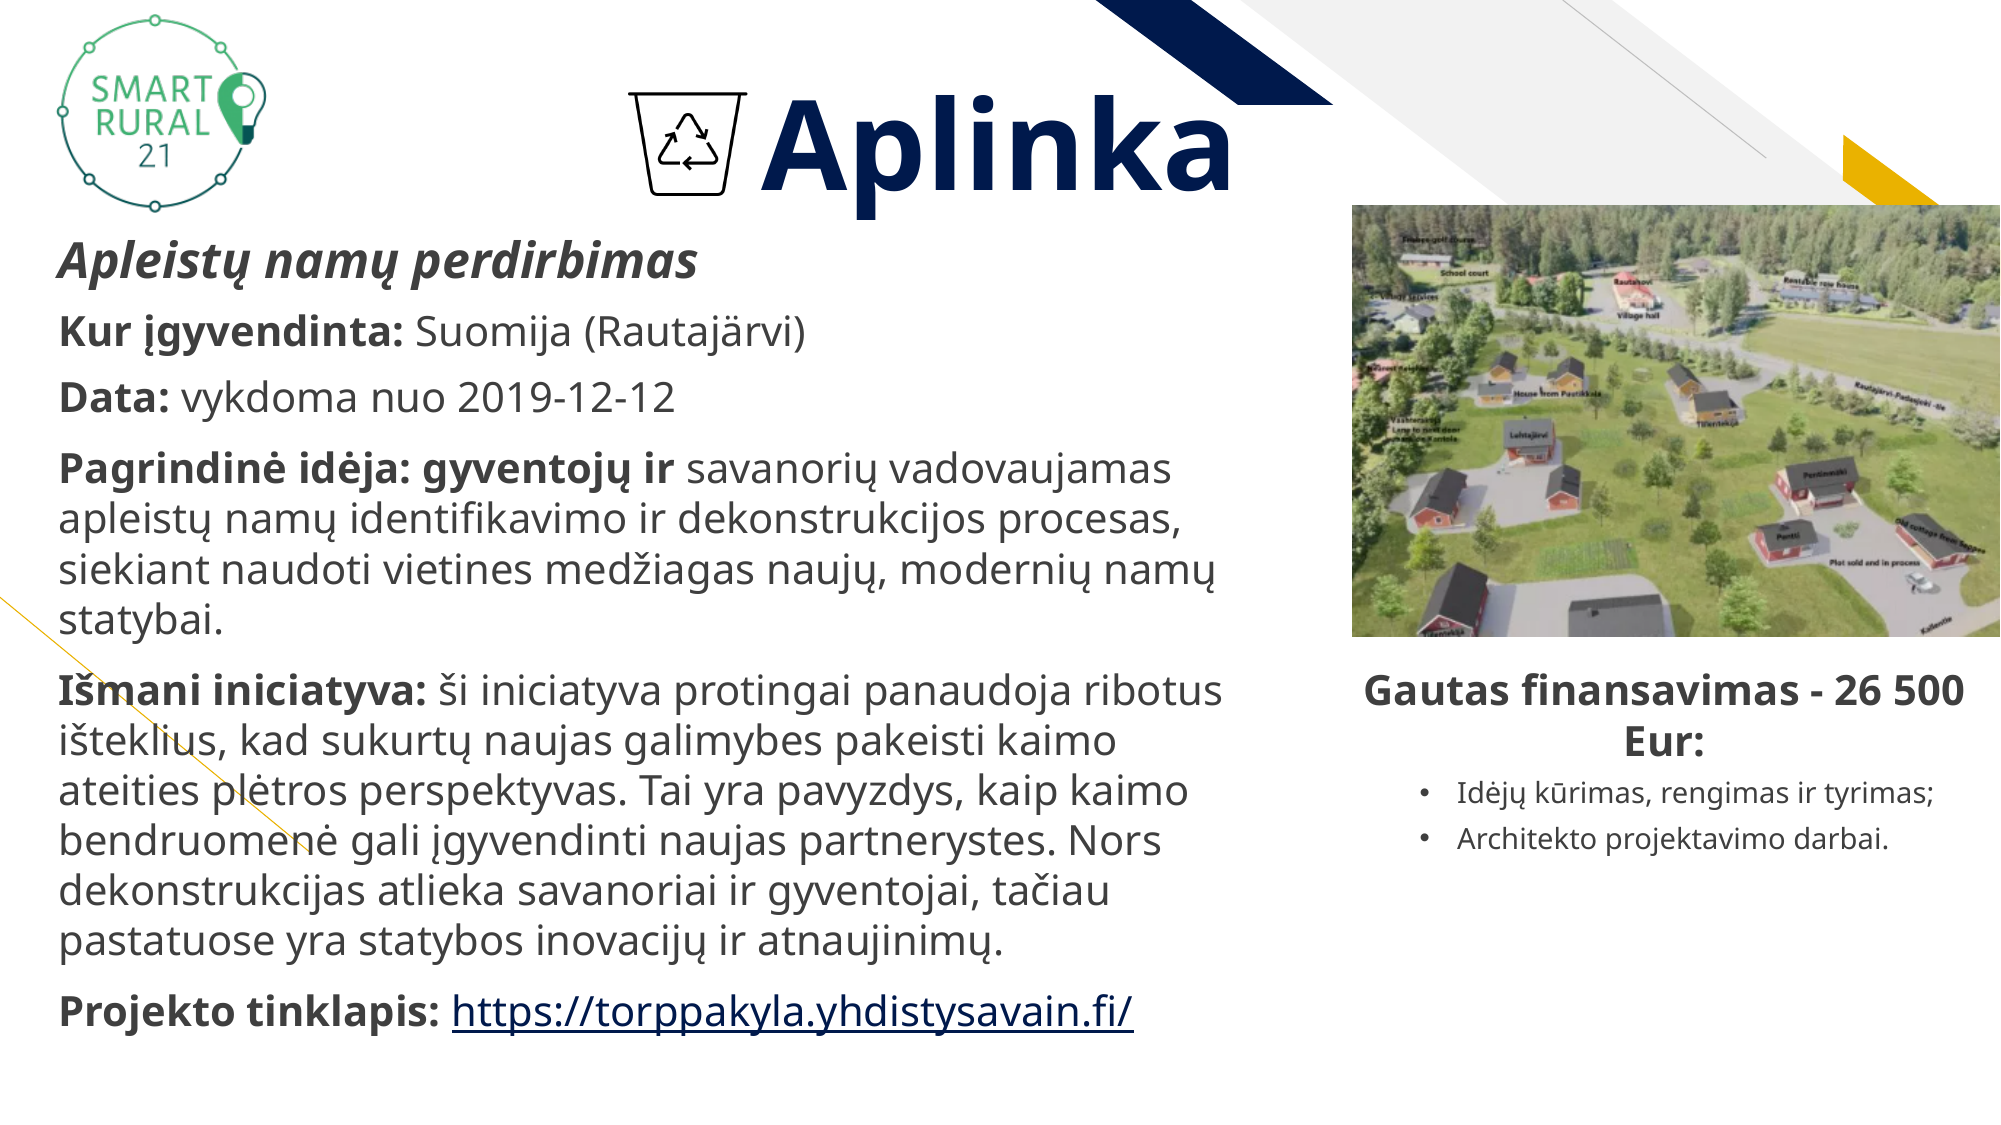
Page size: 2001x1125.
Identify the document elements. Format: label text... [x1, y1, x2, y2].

title Aplinka [323, 0, 1863, 218]
text_box Gautas finansavimas - 26 500 Eur: Idėjų kūrimas, rengimas ir tyrimas; Architekto projektavimo darbai. [1329, 656, 2000, 1125]
picture [612, 67, 763, 218]
picture [1352, 205, 2000, 637]
picture [0, 0, 323, 228]
list Apleistų namų perdirbimas Kur įgyvendinta: Suomija (Rautajärvi) Data: vykdoma nuo 2019-12-12 Pagrindinė idėja: gyventojų ir savanorių vadovaujamas apleistų namų identifikavimo ir dekonstrukcijos procesas, siekiant naudoti vietines medžiagas naujų, modernių namų statybai. Išmani iniciatyva: ši iniciatyva protingai panaudoja ribotus išteklius, kad sukurtų naujas galimybes pakeisti kaimo ateities plėtros perspektyvas. Tai yra pavyzdys, kaip kaimo bendruomenė gali įgyvendinti naujas partnerystes. Nors dekonstrukcijas atlieka savanoriai ir gyventojai, tačiau pastatuose yra statybos inovacijų ir atnaujinimų. Projekto tinklapis: https://torppakyla.yhdistysavain.fi/ [43, 228, 1273, 1107]
